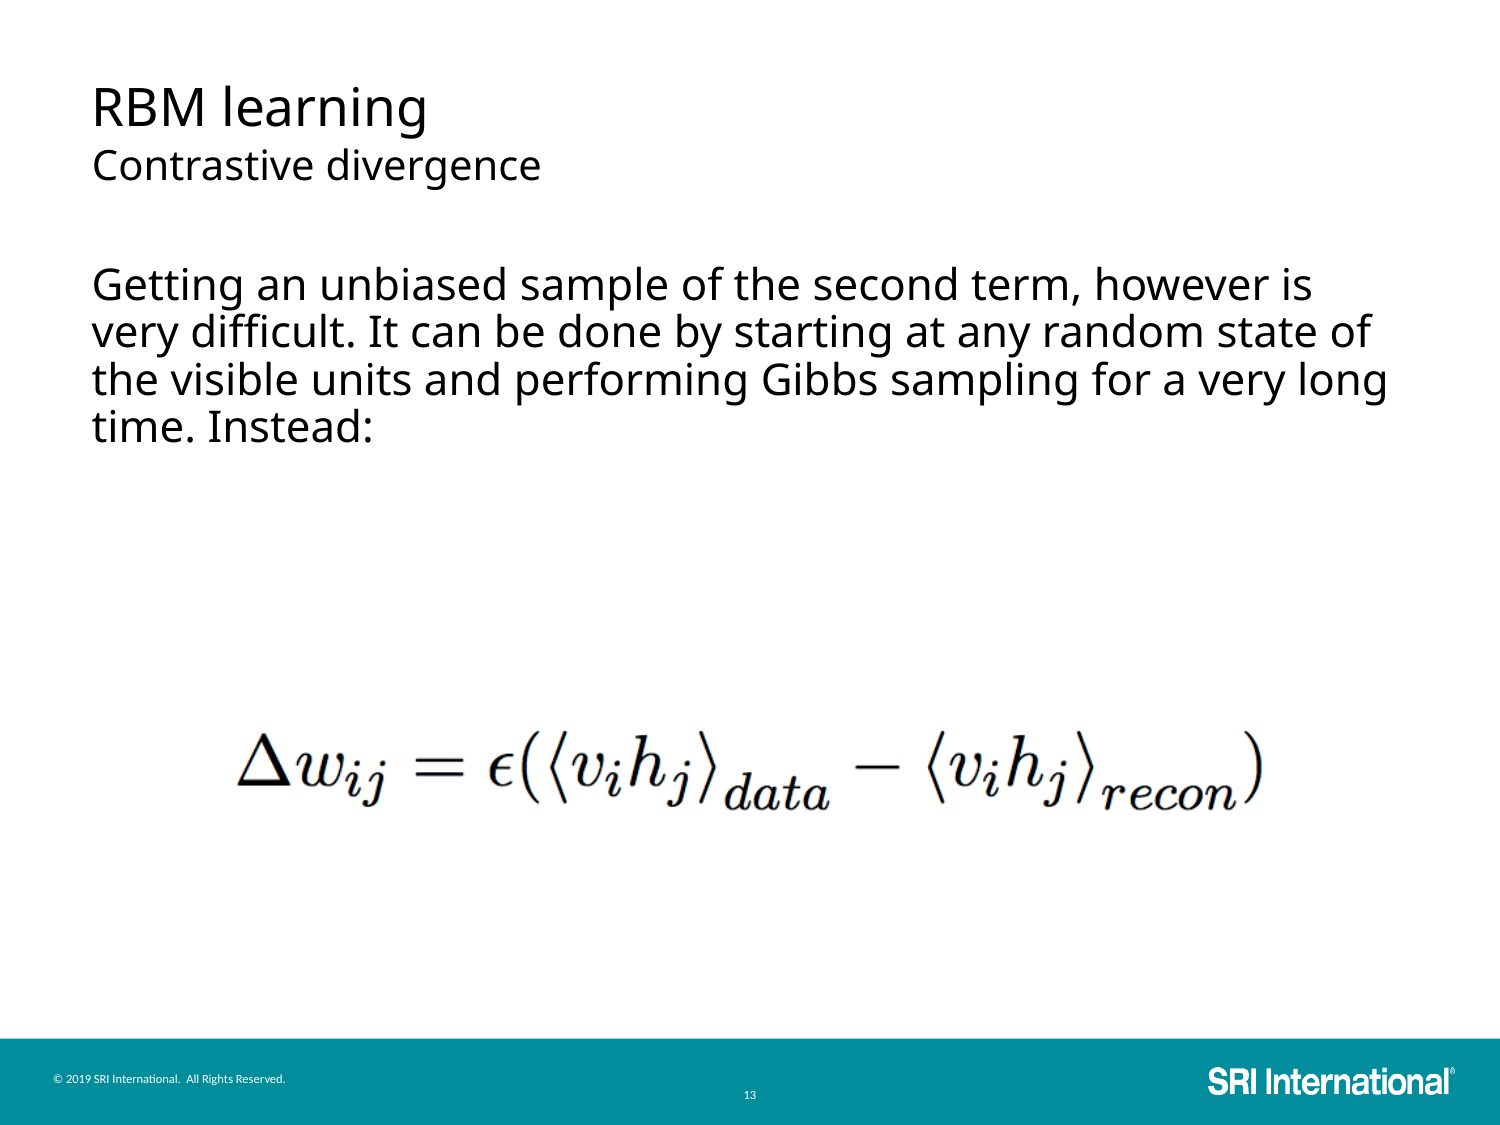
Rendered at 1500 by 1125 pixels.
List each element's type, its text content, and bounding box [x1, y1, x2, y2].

list Getting an unbiased sample of the second term, however is very difficult. It can be done by starting at any random state of the visible units and performing Gibbs sampling for a very long time. Instead: [76, 255, 1427, 575]
slide_number 13 [710, 1069, 790, 1119]
picture [237, 730, 1263, 811]
list Contrastive divergence [76, 137, 1424, 220]
picture [1208, 1067, 1455, 1095]
title RBM learning [76, 45, 1424, 137]
